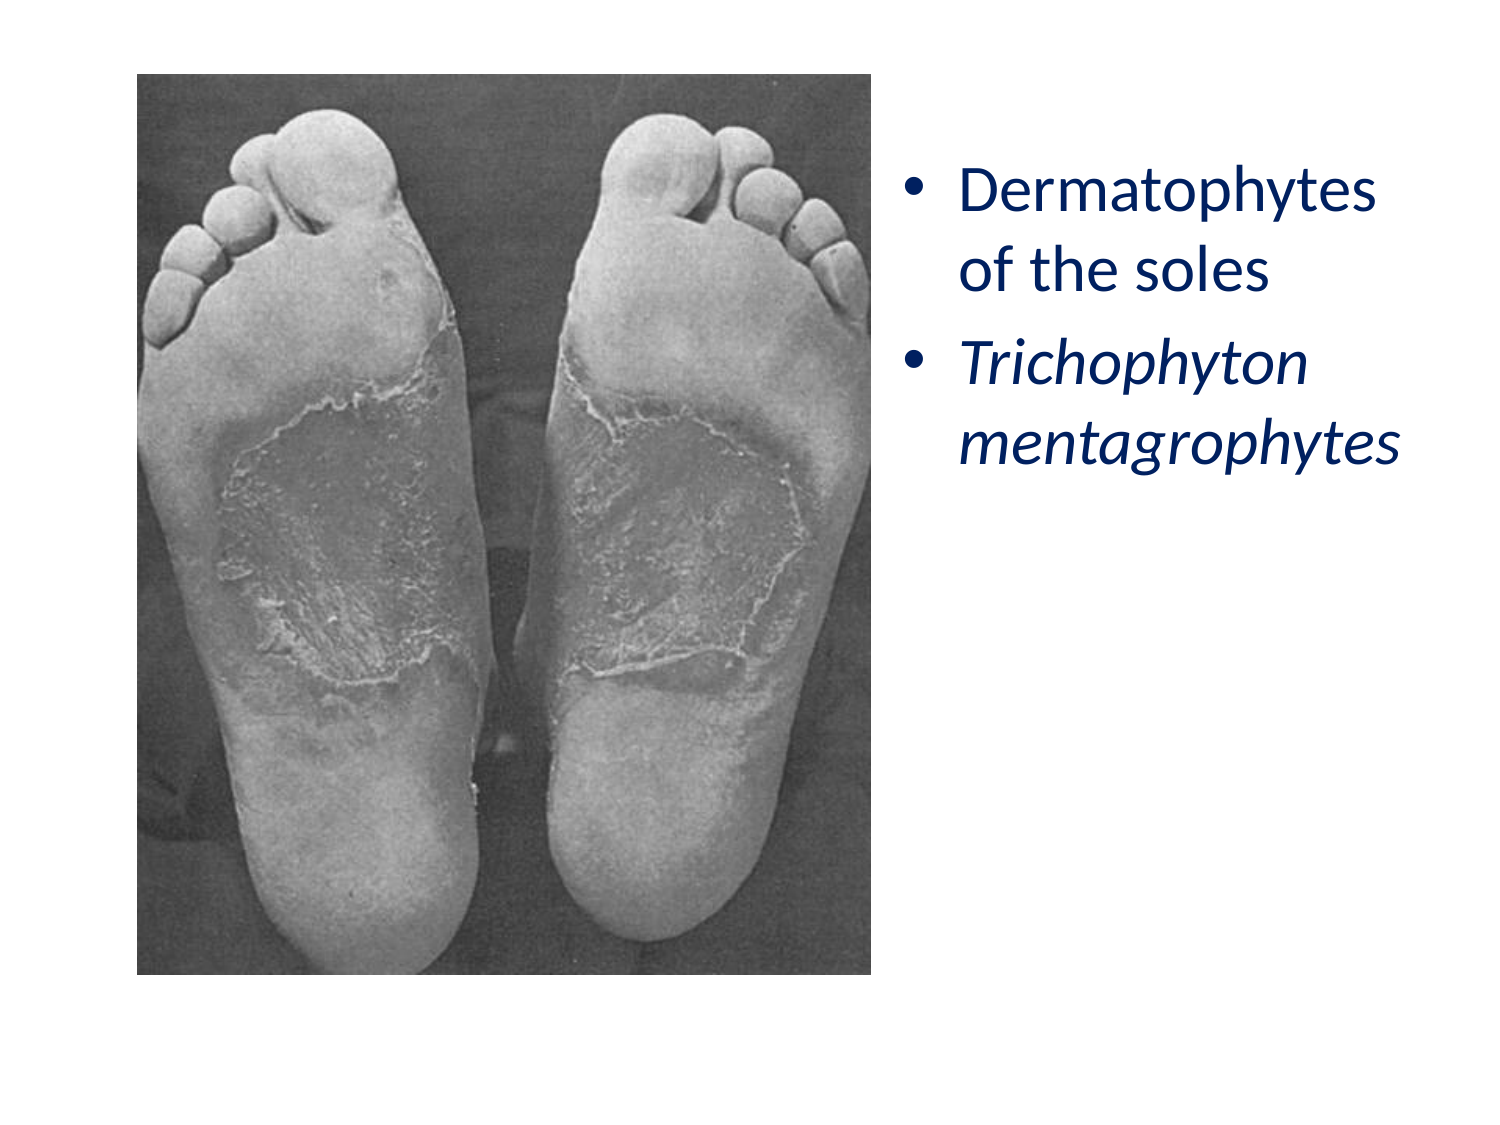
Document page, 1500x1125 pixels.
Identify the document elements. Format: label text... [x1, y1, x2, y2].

list Dermatophytes of the soles Trichophyton mentagrophytes [887, 137, 1459, 1000]
picture [137, 74, 871, 976]
